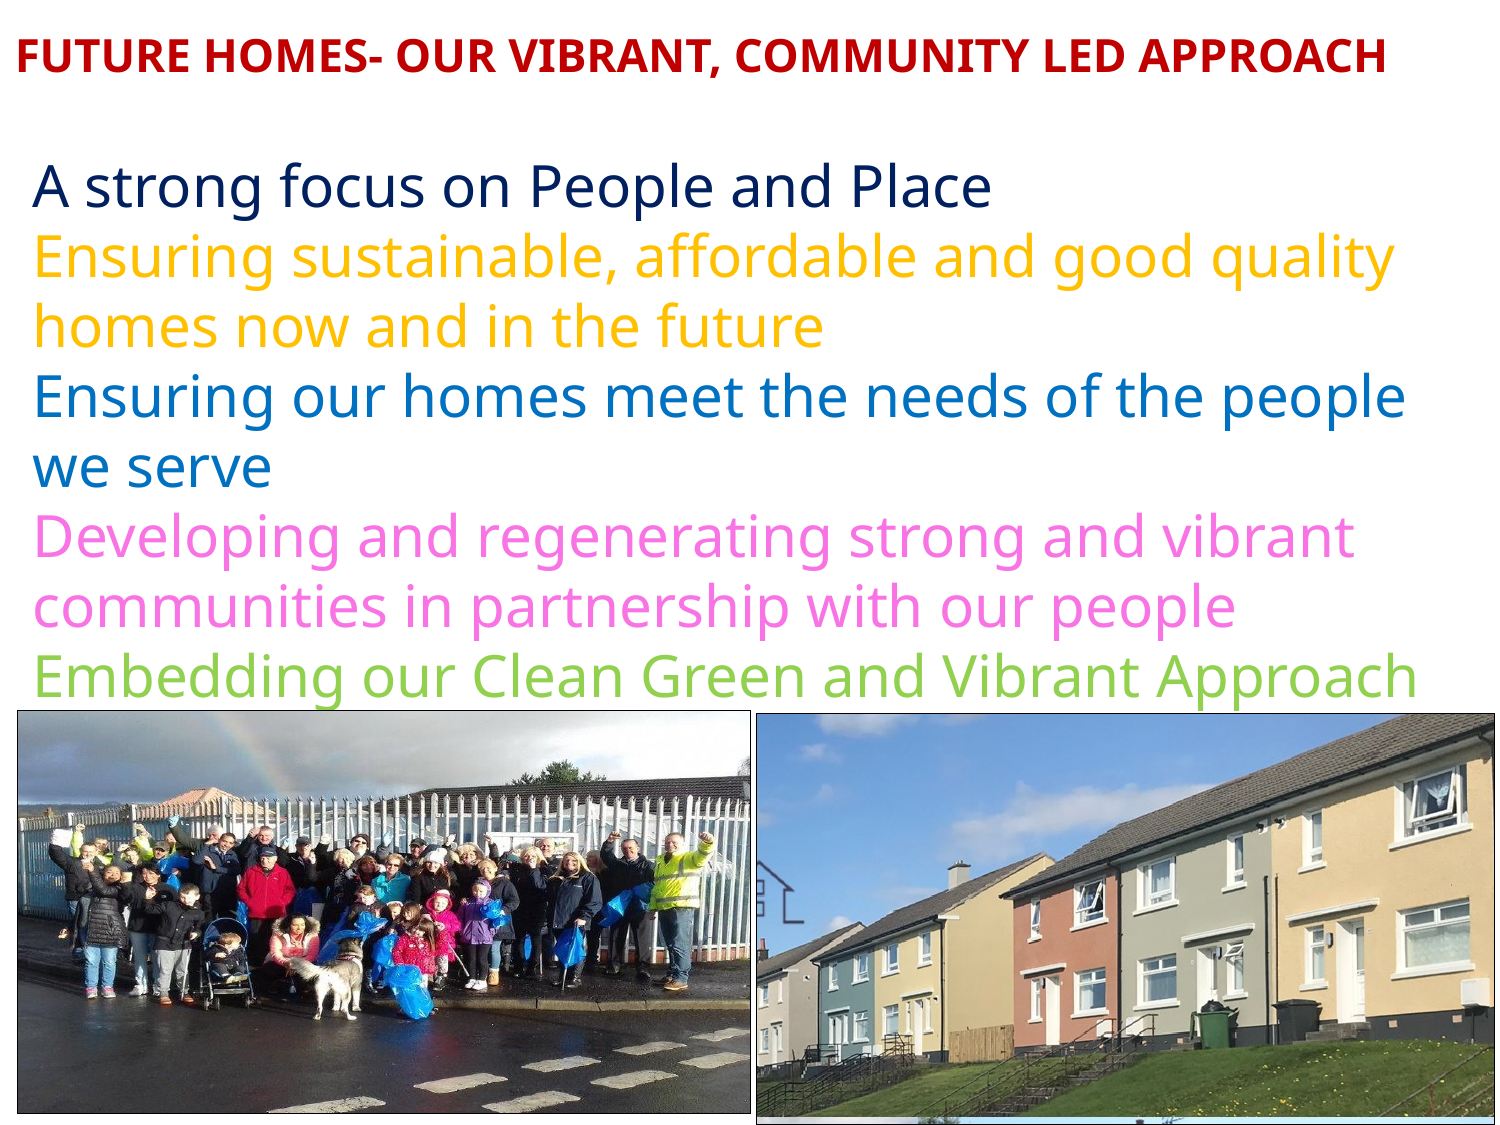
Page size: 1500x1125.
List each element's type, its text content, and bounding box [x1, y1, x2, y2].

title FUTURE HOMES- OUR VIBRANT, COMMUNITY LED APPROACH [0, 19, 1471, 173]
text_box A strong focus on People and Place Ensuring sustainable, affordable and good quality homes now and in the future Ensuring our homes meet the needs of the people we serve Developing and regenerating strong and vibrant communities in partnership with our people Embedding our Clean Green and Vibrant Approach [17, 72, 1500, 787]
picture [755, 713, 1495, 1125]
picture [17, 709, 751, 1114]
